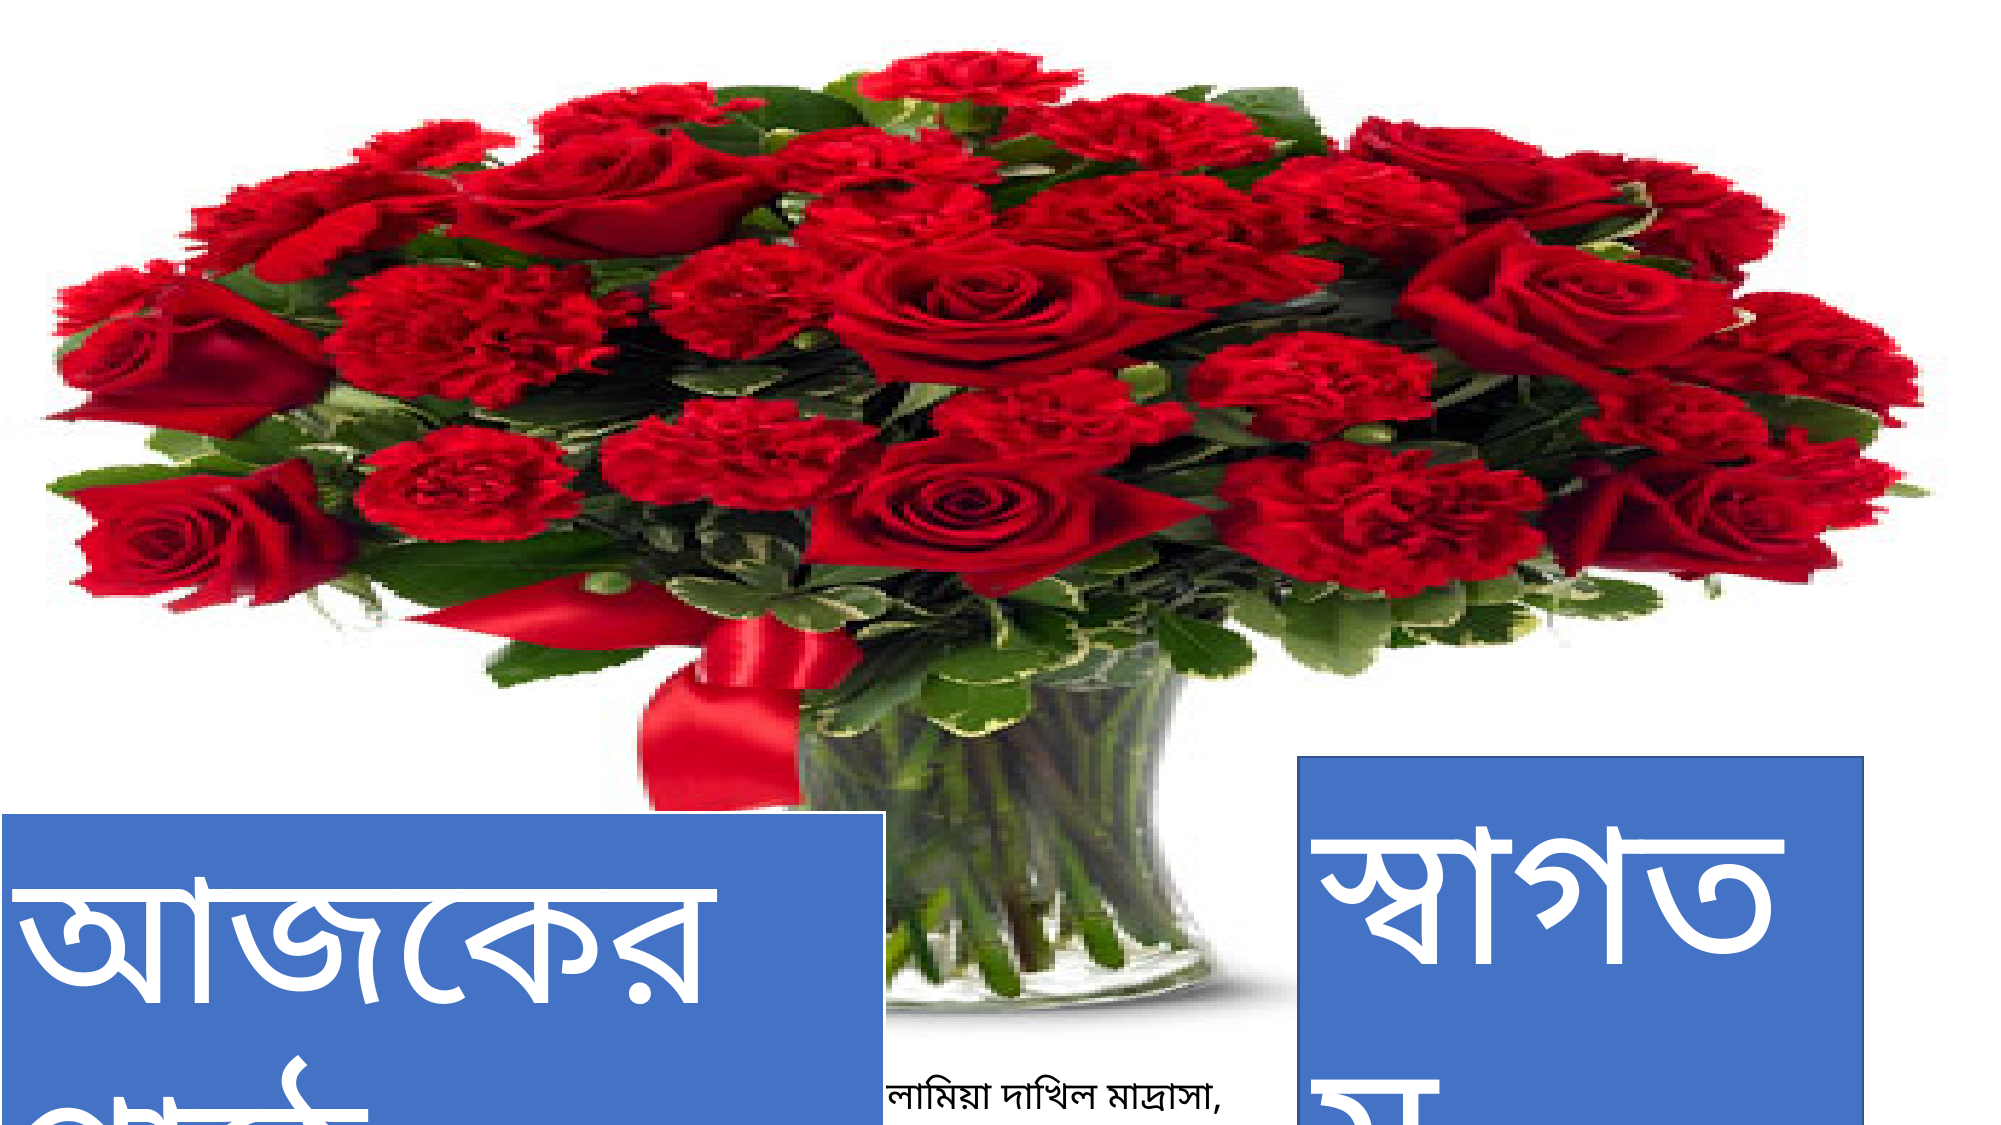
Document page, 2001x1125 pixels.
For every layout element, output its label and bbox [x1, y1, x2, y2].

text_box [0, 0, 1971, 1125]
